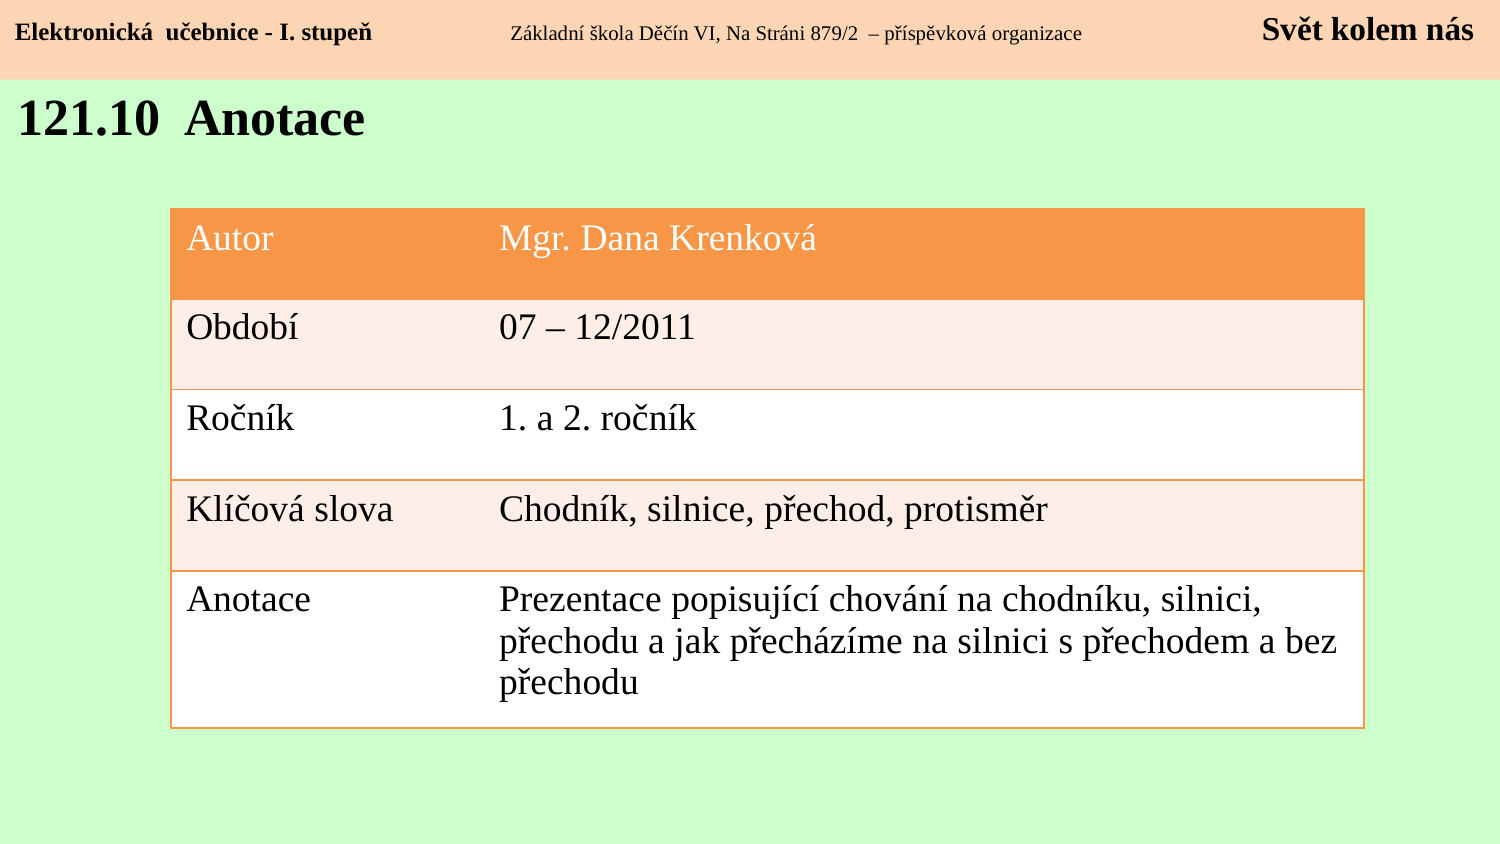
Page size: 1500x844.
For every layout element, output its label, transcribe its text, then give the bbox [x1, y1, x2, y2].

text_box Elektronická učebnice - I. stupeň Základní škola Děčín VI, Na Stráni 879/2 – příspěvková organizace Svět kolem nás [0, 0, 1500, 80]
table_cell Chodník, silnice, přechod, protisměr [484, 481, 1363, 570]
table_header Autor [172, 210, 484, 298]
table_cell Období [172, 300, 484, 389]
table_cell 1. a 2. ročník [484, 390, 1363, 479]
table_cell Ročník [172, 390, 484, 479]
table_header Mgr. Dana Krenková [484, 210, 1363, 298]
table_cell Klíčová slova [172, 481, 484, 570]
text_box 121.10 Anotace [3, 81, 482, 180]
table_cell 07 – 12/2011 [484, 300, 1363, 389]
table_cell Anotace [172, 572, 484, 727]
table_cell Prezentace popisující chování na chodníku, silnici, přechodu a jak přecházíme na silnici s přechodem a bez přechodu [484, 572, 1363, 727]
